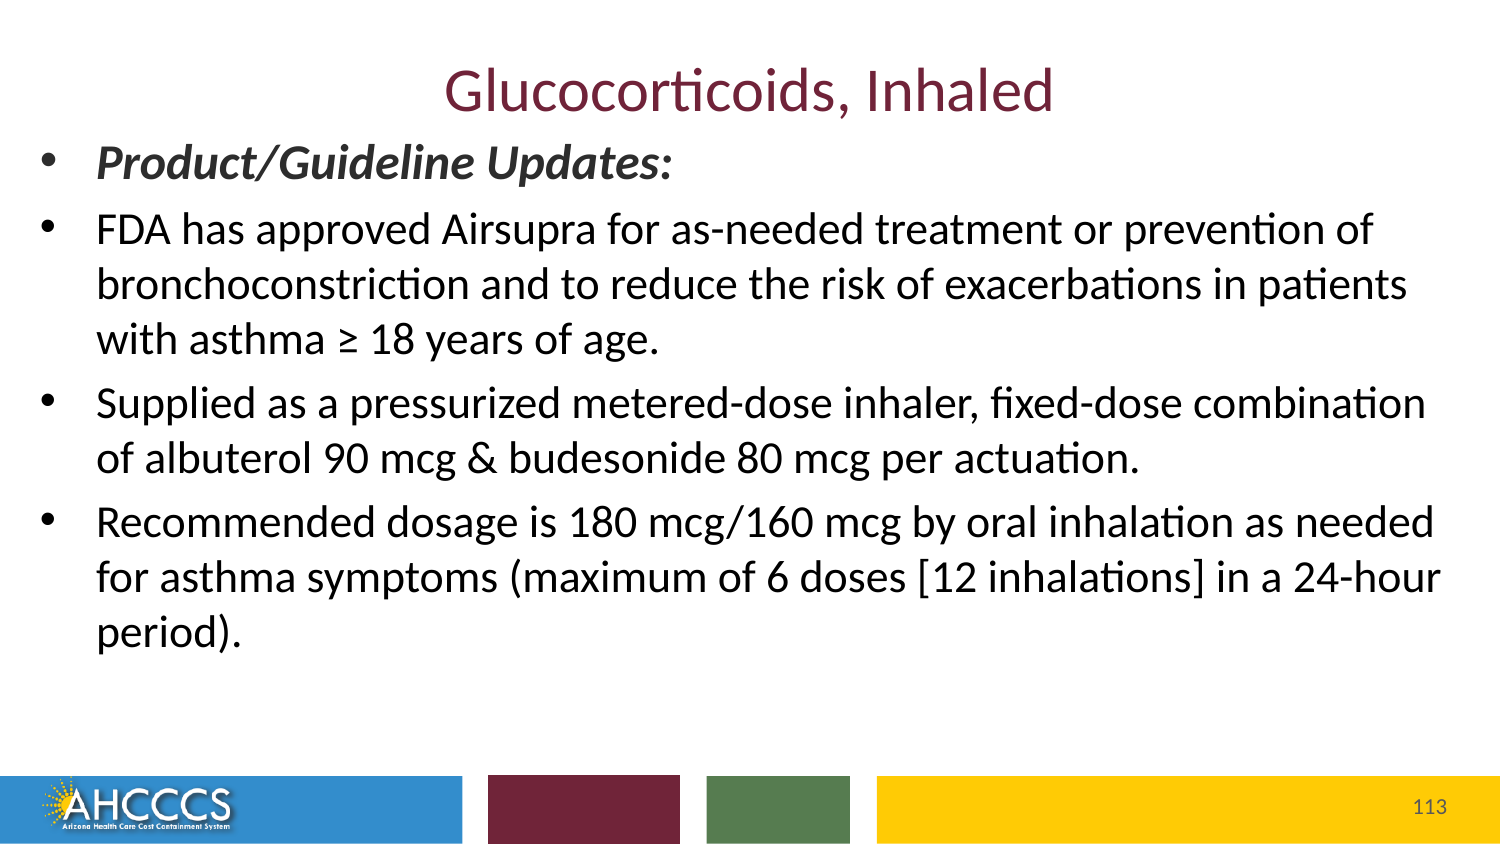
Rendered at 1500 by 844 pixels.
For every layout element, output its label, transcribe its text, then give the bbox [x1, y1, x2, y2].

title Glucocorticoids, Inhaled [75, 22, 1425, 121]
list Product/Guideline Updates: FDA has approved Airsupra for as-needed treatment or prevention of bronchoconstriction and to reduce the risk of exacerbations in patients with asthma ≥ 18 years of age. Supplied as a pressurized metered-dose inhaler, fixed-dose combination of albuterol 90 mcg & budesonide 80 mcg per actuation. Recommended dosage is 180 mcg/160 mcg by oral inhalation as needed for asthma symptoms (maximum of 6 doses [12 inhalations] in a 24-hour period). [24, 121, 1463, 722]
picture [42, 776, 230, 830]
